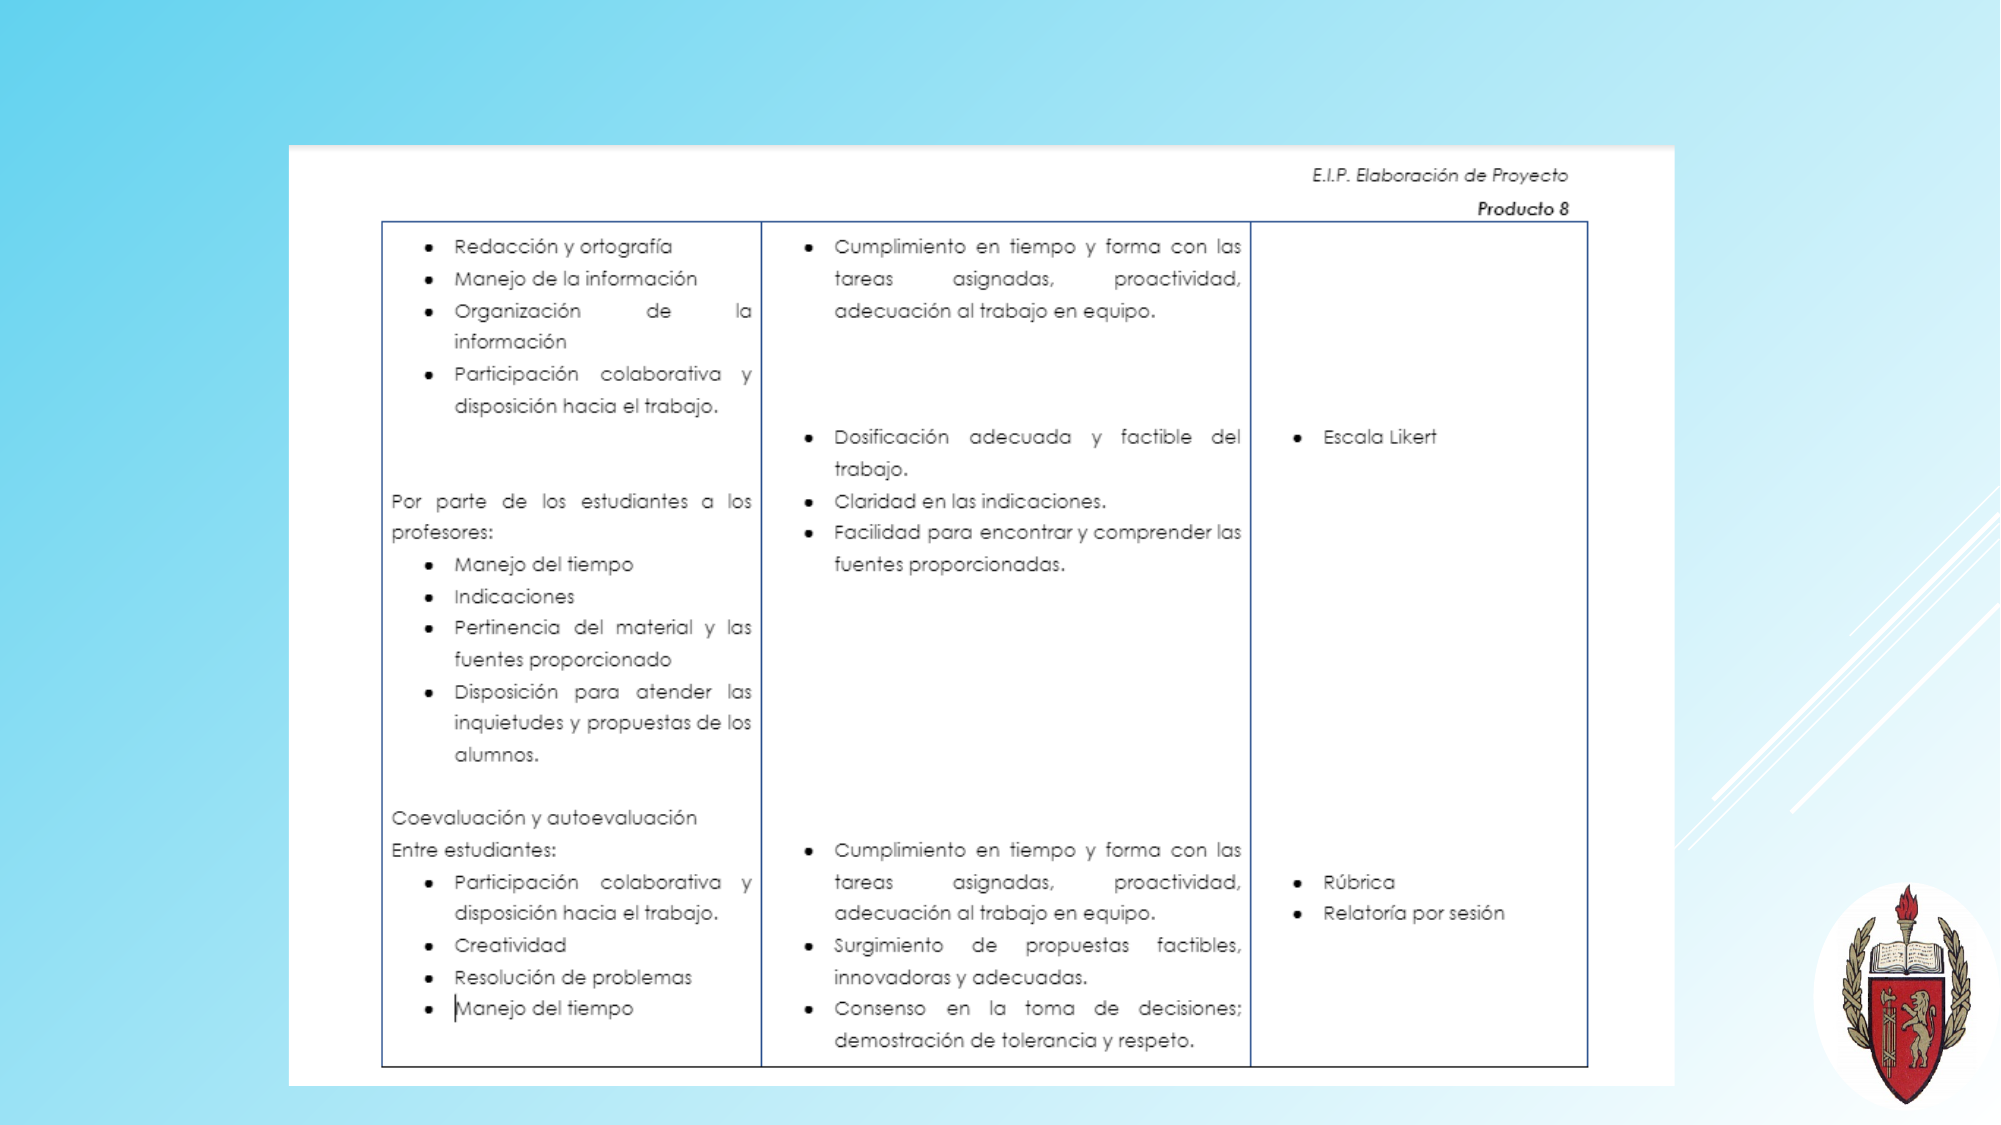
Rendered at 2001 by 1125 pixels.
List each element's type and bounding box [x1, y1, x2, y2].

picture [288, 145, 1675, 1086]
picture [1813, 882, 2000, 1111]
